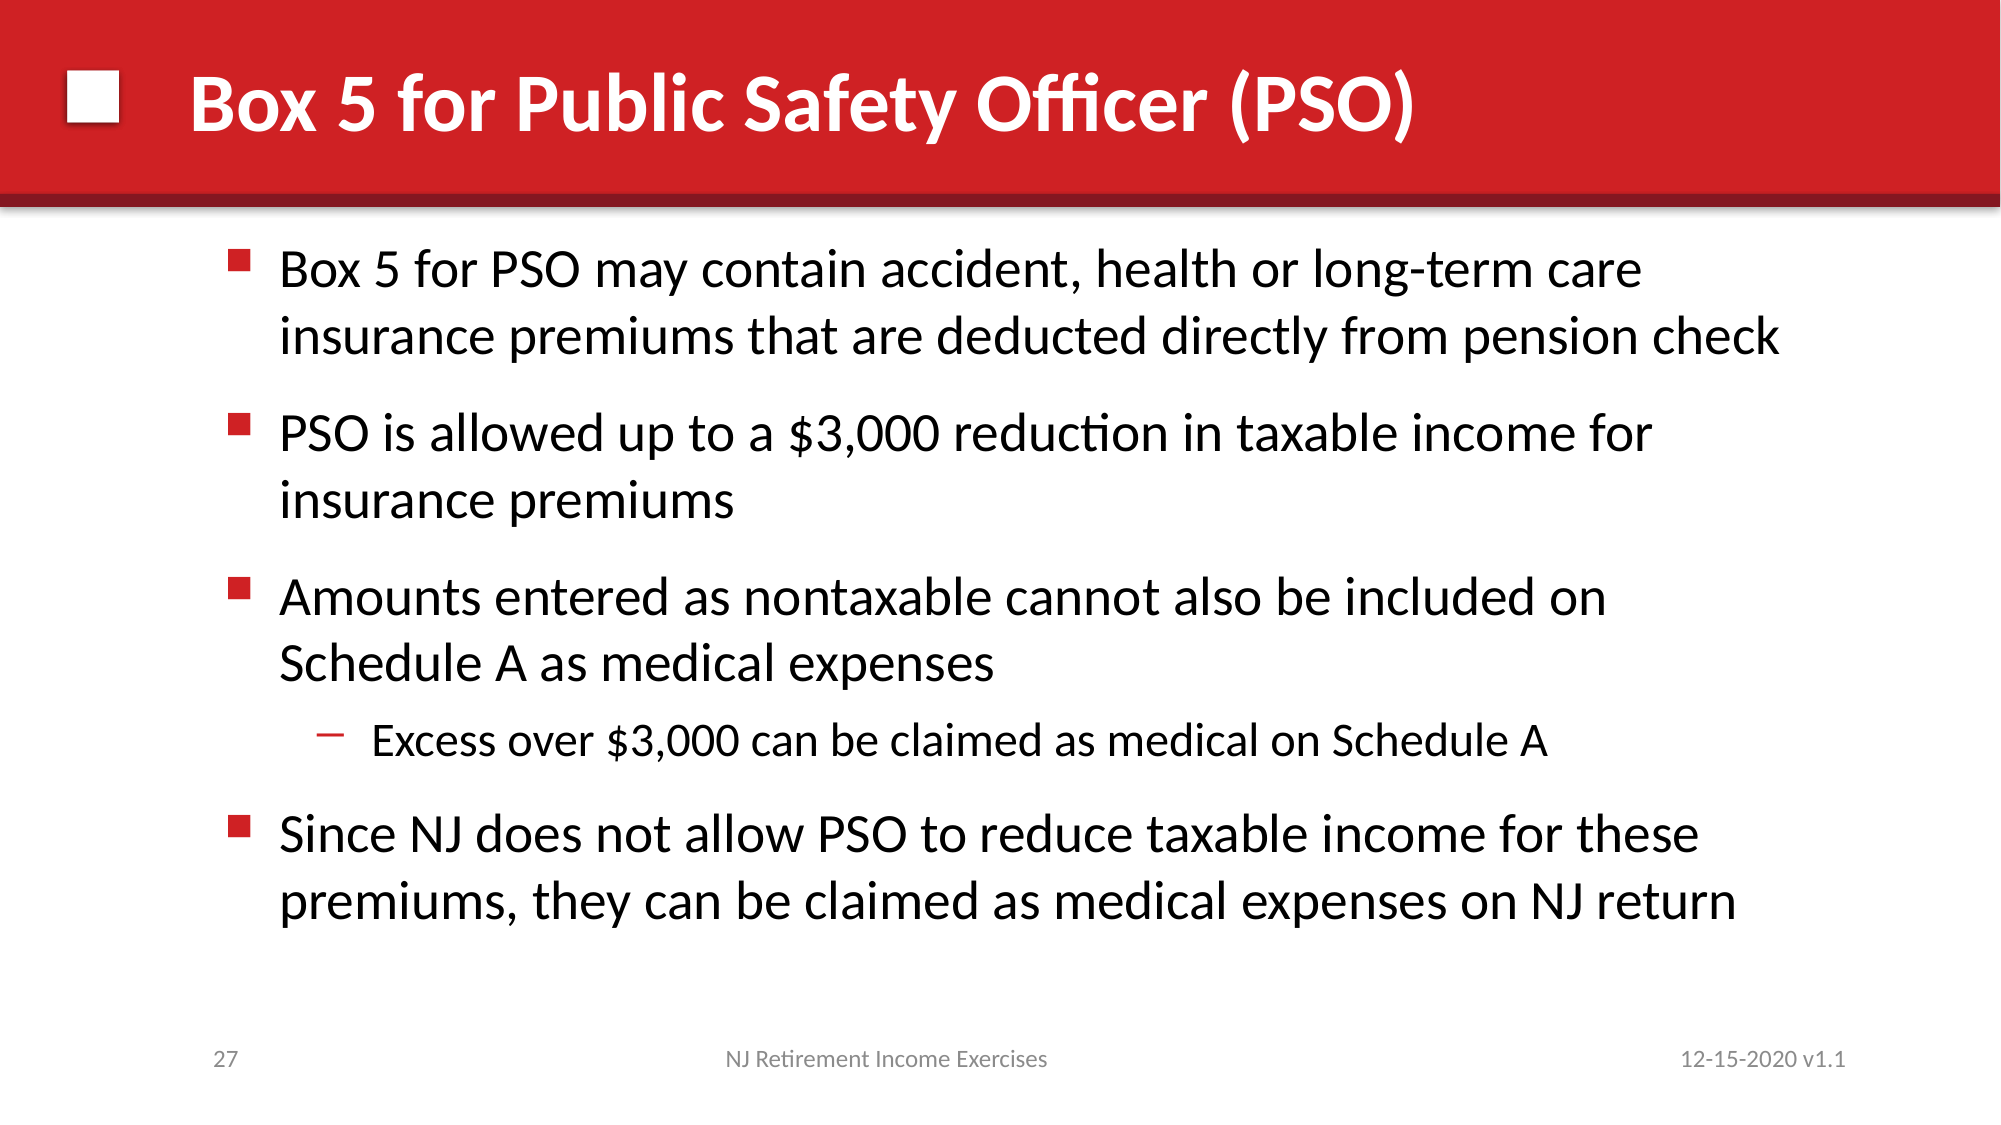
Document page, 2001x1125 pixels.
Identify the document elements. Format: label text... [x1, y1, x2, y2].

footer NJ Retirement Income Exercises [570, 1027, 1204, 1088]
slide_number 27 [99, 1027, 254, 1088]
list Box 5 for PSO may contain accident, health or long-term care insurance premiums that are deducted directly from pension check PSO is allowed up to a $3,000 reduction in taxable income for insurance premiums Amounts entered as nontaxable cannot also be included on Schedule A as medical expenses Excess over $3,000 can be claimed as medical on Schedule A Since NJ does not allow PSO to reduce taxable income for these premiums, they can be claimed as medical expenses on NJ return [209, 224, 1810, 1000]
title Box 5 for Public Safety Officer (PSO) [174, 4, 1775, 193]
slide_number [1665, 1027, 1884, 1088]
